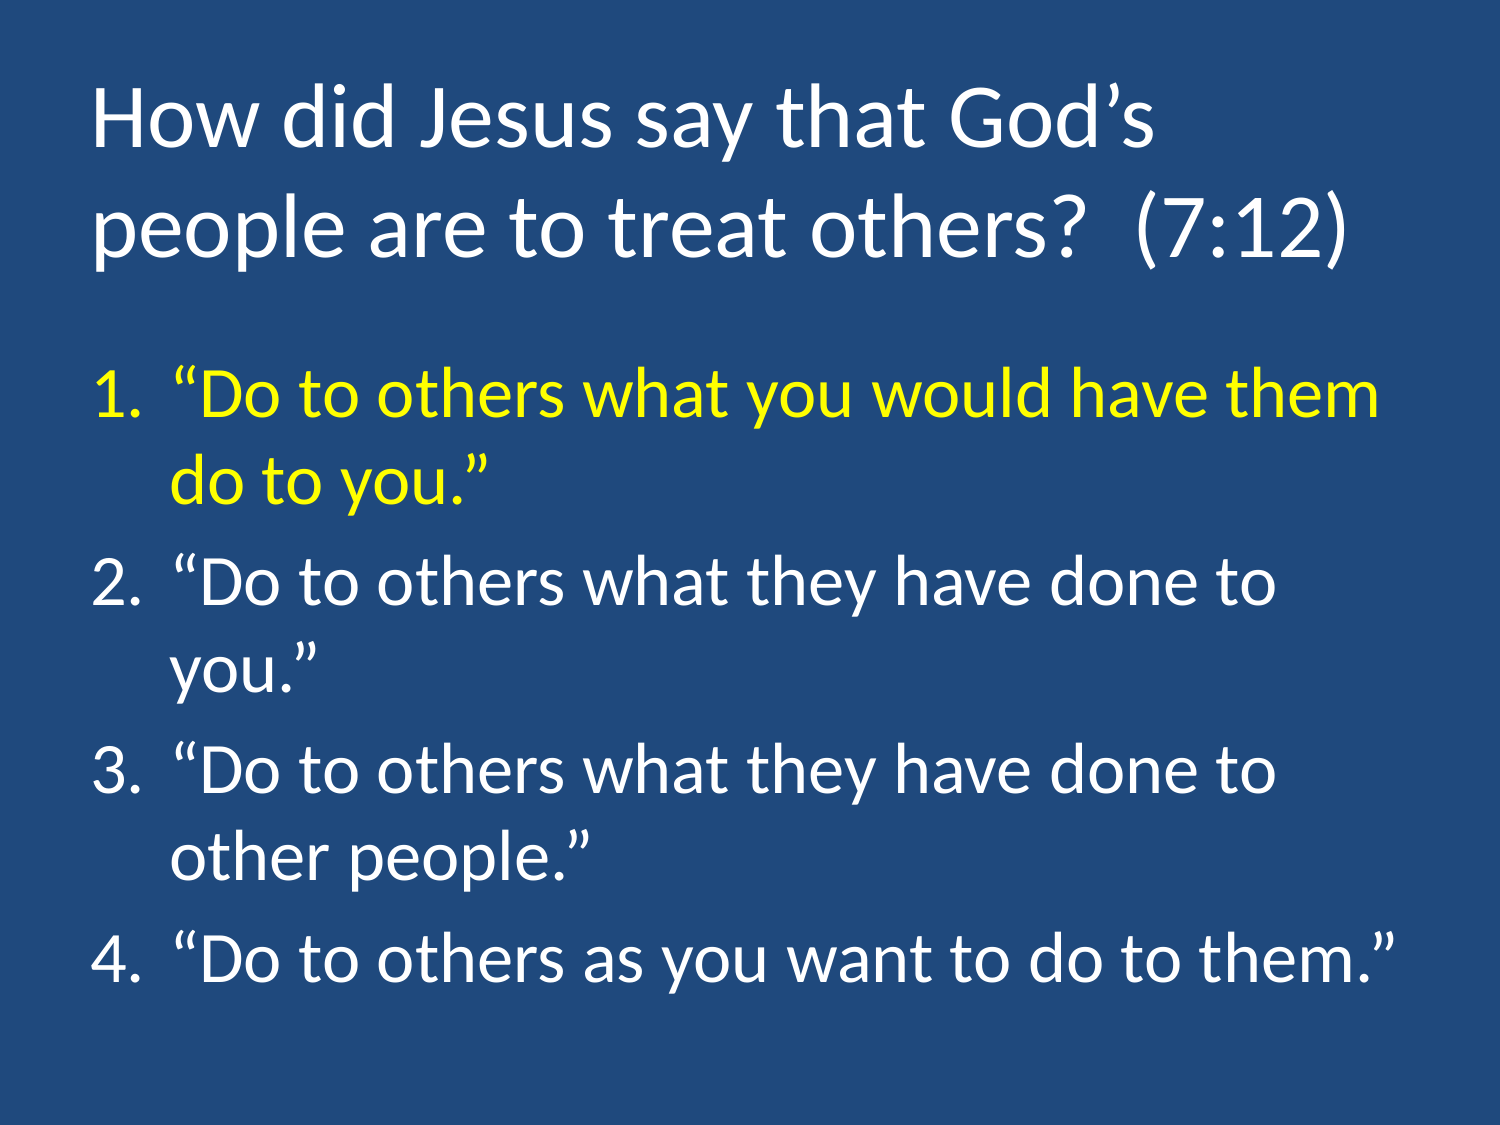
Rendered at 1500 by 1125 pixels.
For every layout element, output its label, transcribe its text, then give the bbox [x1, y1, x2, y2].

list “Do to others what you would have them do to you.” “Do to others what they have done to you.” “Do to others what they have done to other people.” “Do to others as you want to do to them.” [75, 337, 1425, 1005]
title How did Jesus say that God’s people are to treat others? (7:12) [75, 45, 1425, 288]
